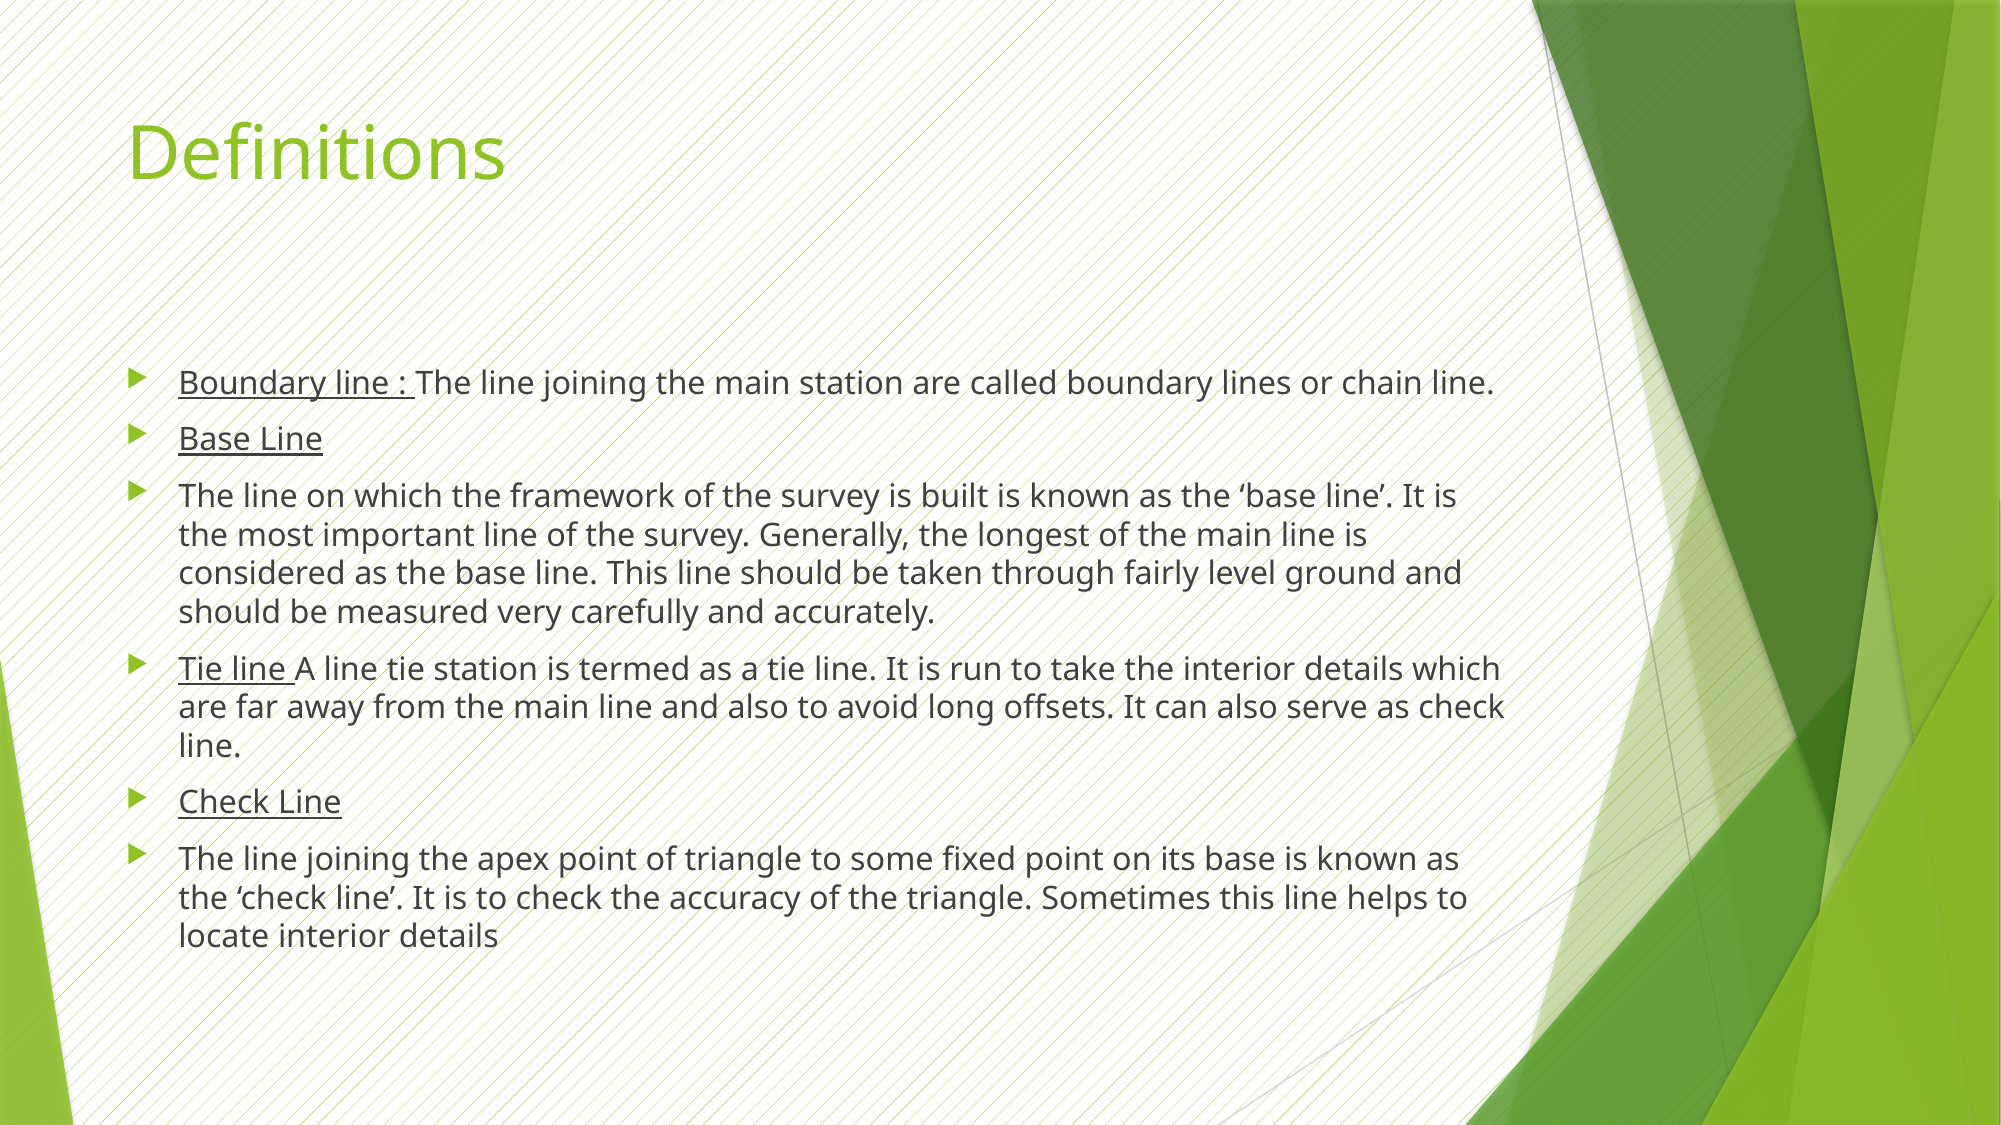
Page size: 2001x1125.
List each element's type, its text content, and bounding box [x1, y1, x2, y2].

list Boundary line : The line joining the main station are called boundary lines or chain line. Base Line The line on which the framework of the survey is built is known as the ‘base line’. It is the most important line of the survey. Generally, the longest of the main line is considered as the base line. This line should be taken through fairly level ground and should be measured very carefully and accurately. Tie line A line tie station is termed as a tie line. It is run to take the interior details which are far away from the main line and also to avoid long offsets. It can also serve as check line. Check Line The line joining the apex point of triangle to some fixed point on its base is known as the ‘check line’. It is to check the accuracy of the triangle. Sometimes this line helps to locate interior details [111, 354, 1522, 992]
title Definitions [111, 96, 1467, 245]
